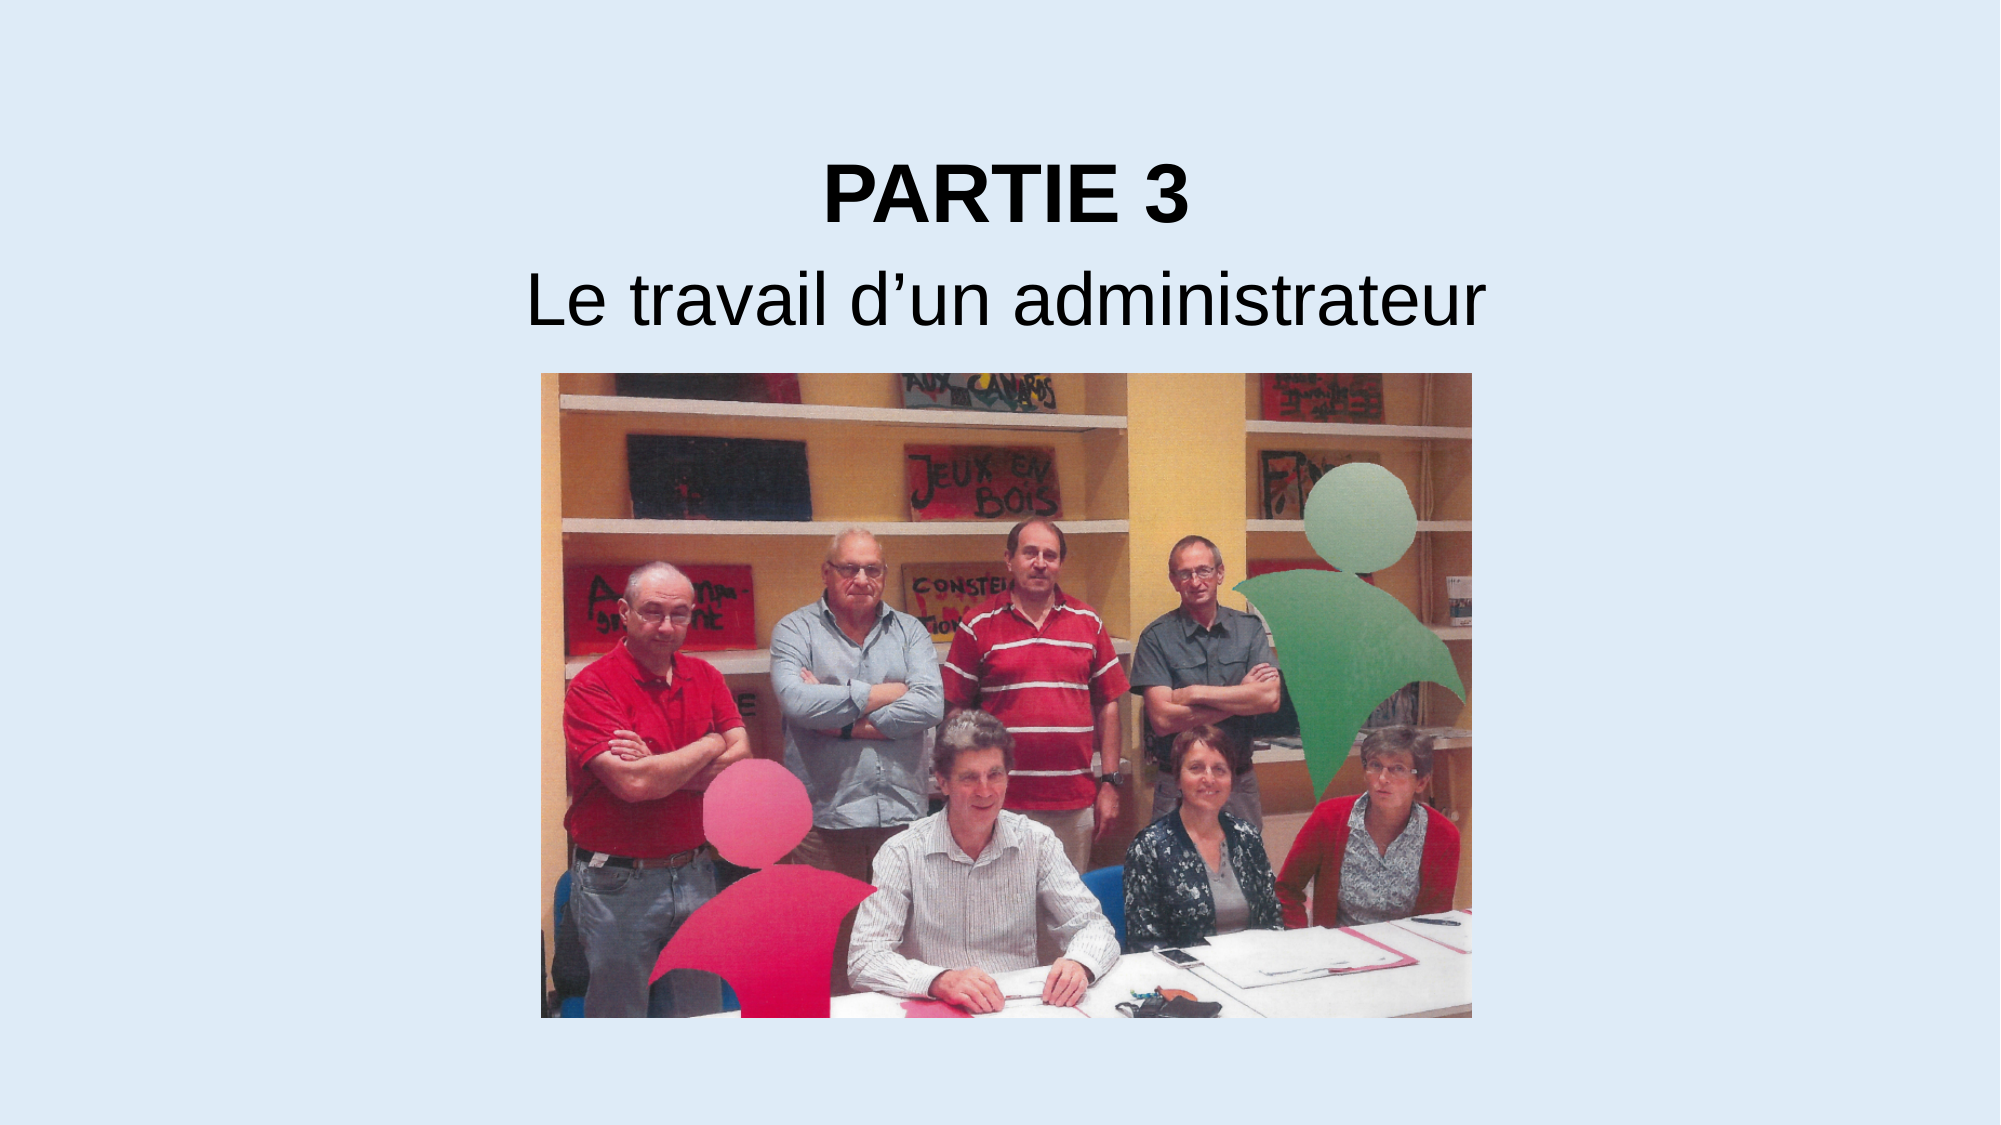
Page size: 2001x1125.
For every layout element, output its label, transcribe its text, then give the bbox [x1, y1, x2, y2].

picture [541, 373, 1472, 1018]
subtitle PARTIE 3 Le travail d’un administrateur [80, 62, 1933, 885]
